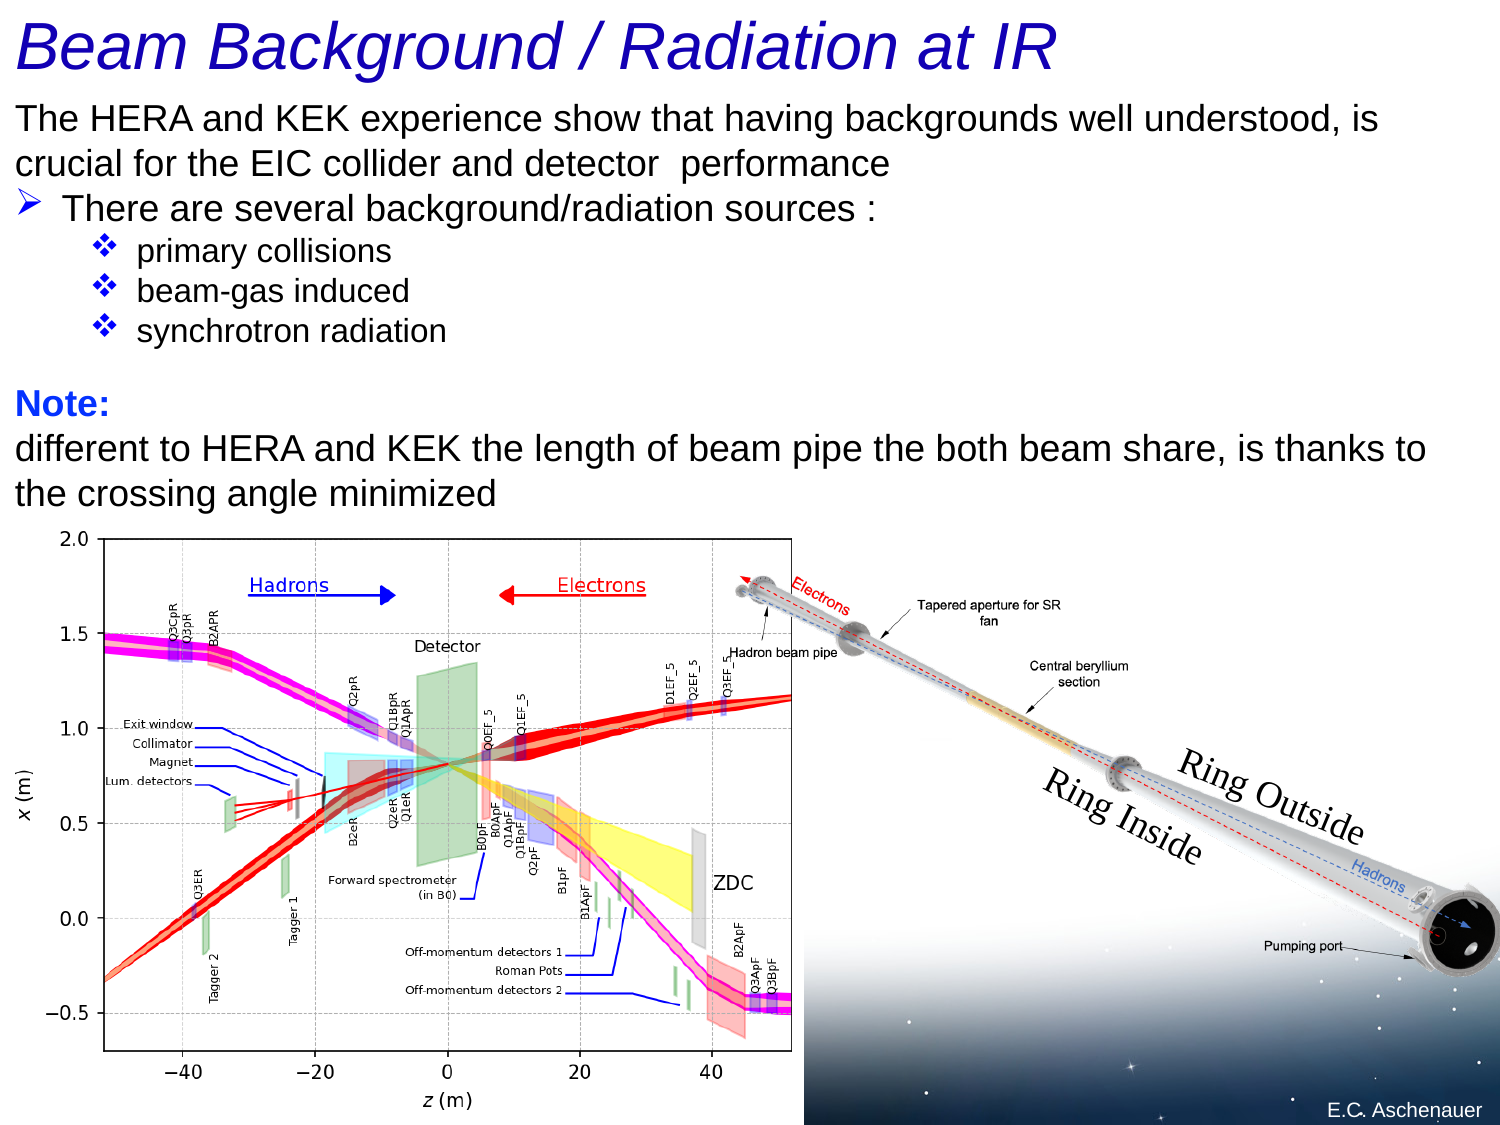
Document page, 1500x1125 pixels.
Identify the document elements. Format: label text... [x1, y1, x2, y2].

title Beam Background / Radiation at IR [0, 0, 1500, 87]
text_box The HERA and KEK experience show that having backgrounds well understood, is crucial for the EIC collider and detector performance There are several background/radiation sources : primary collisions beam-gas induced synchrotron radiation Note: different to HERA and KEK the length of beam pipe the both beam share, is thanks to the crossing angle minimized [0, 87, 1500, 522]
slide_number E.C. Aschenauer [1160, 1079, 1498, 1125]
picture [0, 517, 1500, 1125]
